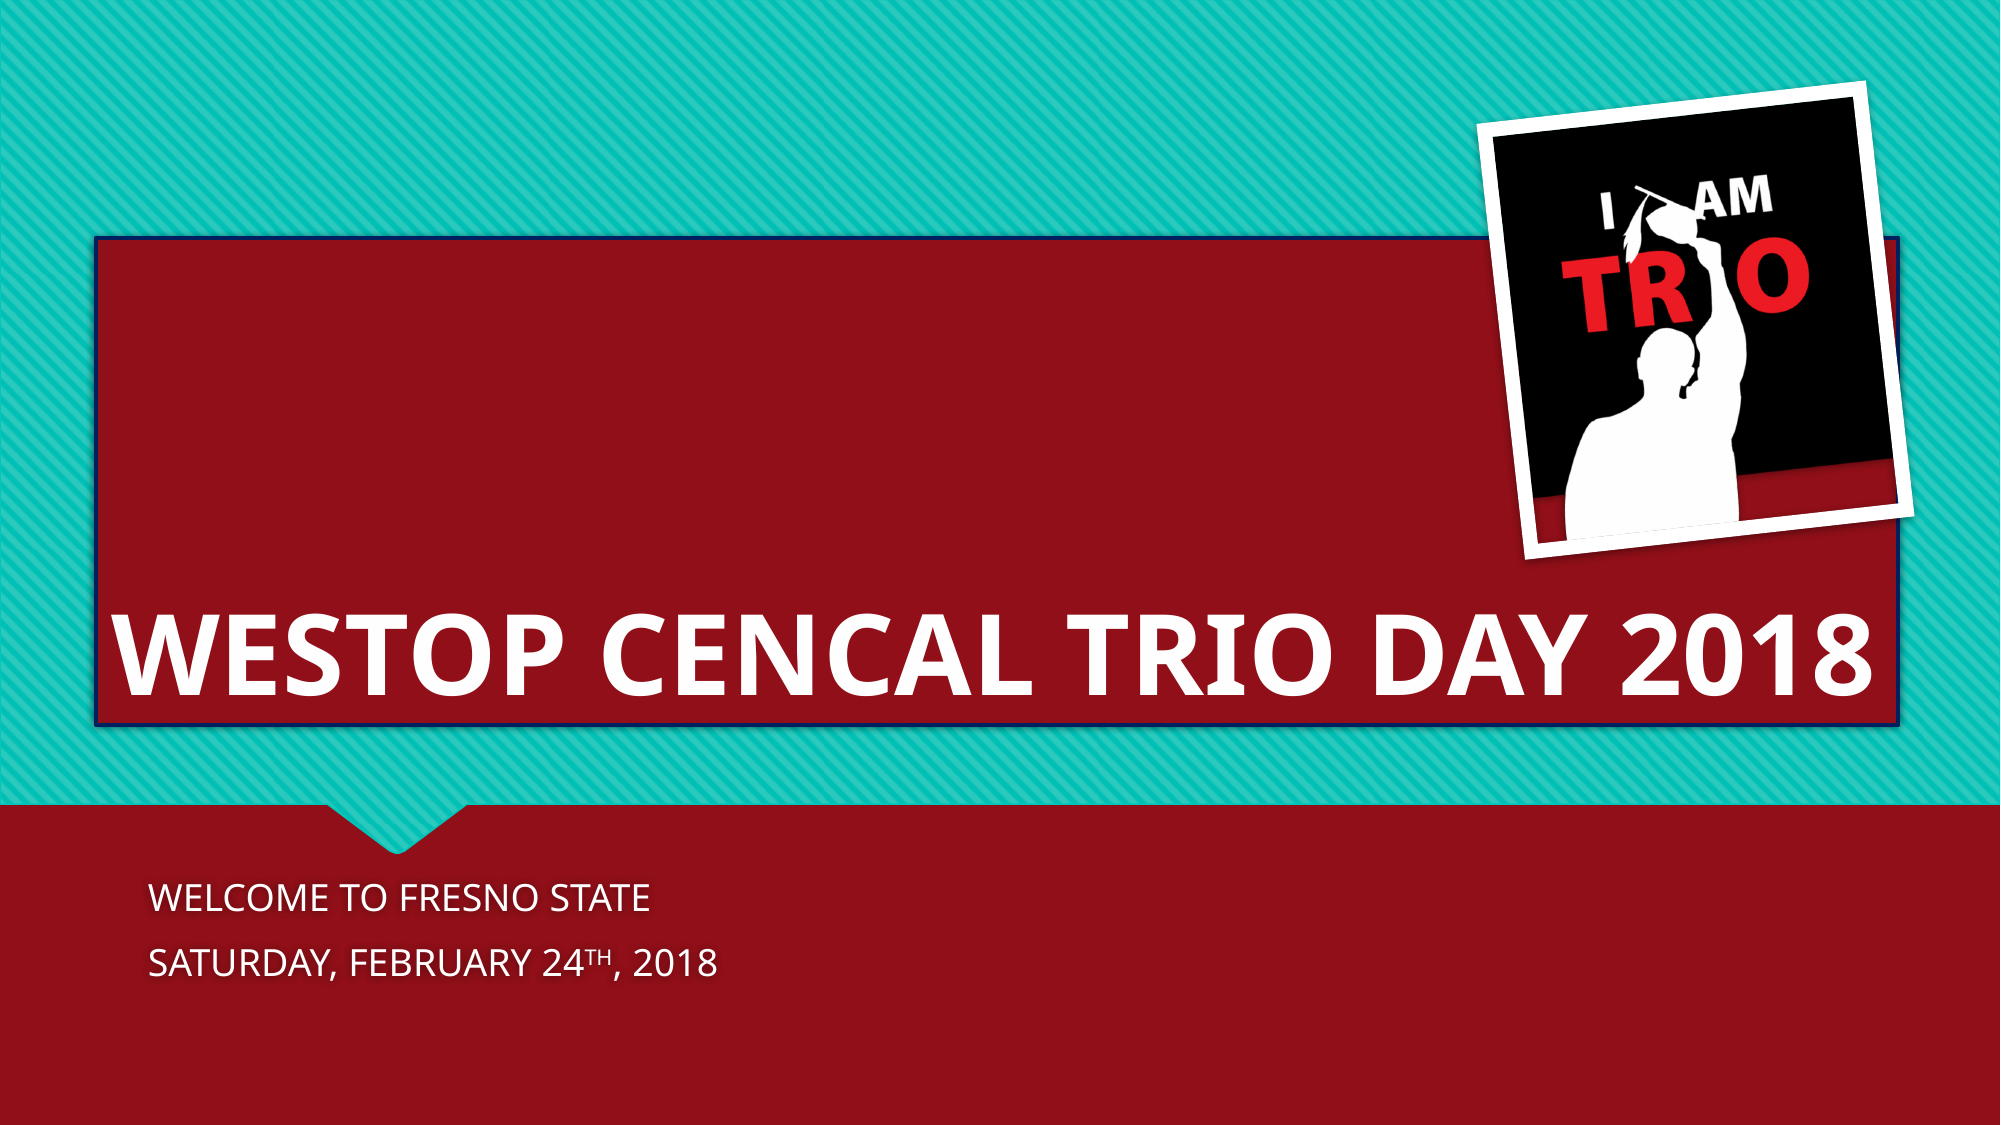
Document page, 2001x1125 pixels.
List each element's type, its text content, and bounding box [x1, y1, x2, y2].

title WESTOP CENCAL TRIO DAY 2018 [96, 237, 1899, 726]
picture [1493, 97, 1898, 543]
subtitle WELCOME TO FRESNO STATE SATURDAY, FEBRUARY 24TH, 2018 [132, 866, 1868, 1027]
